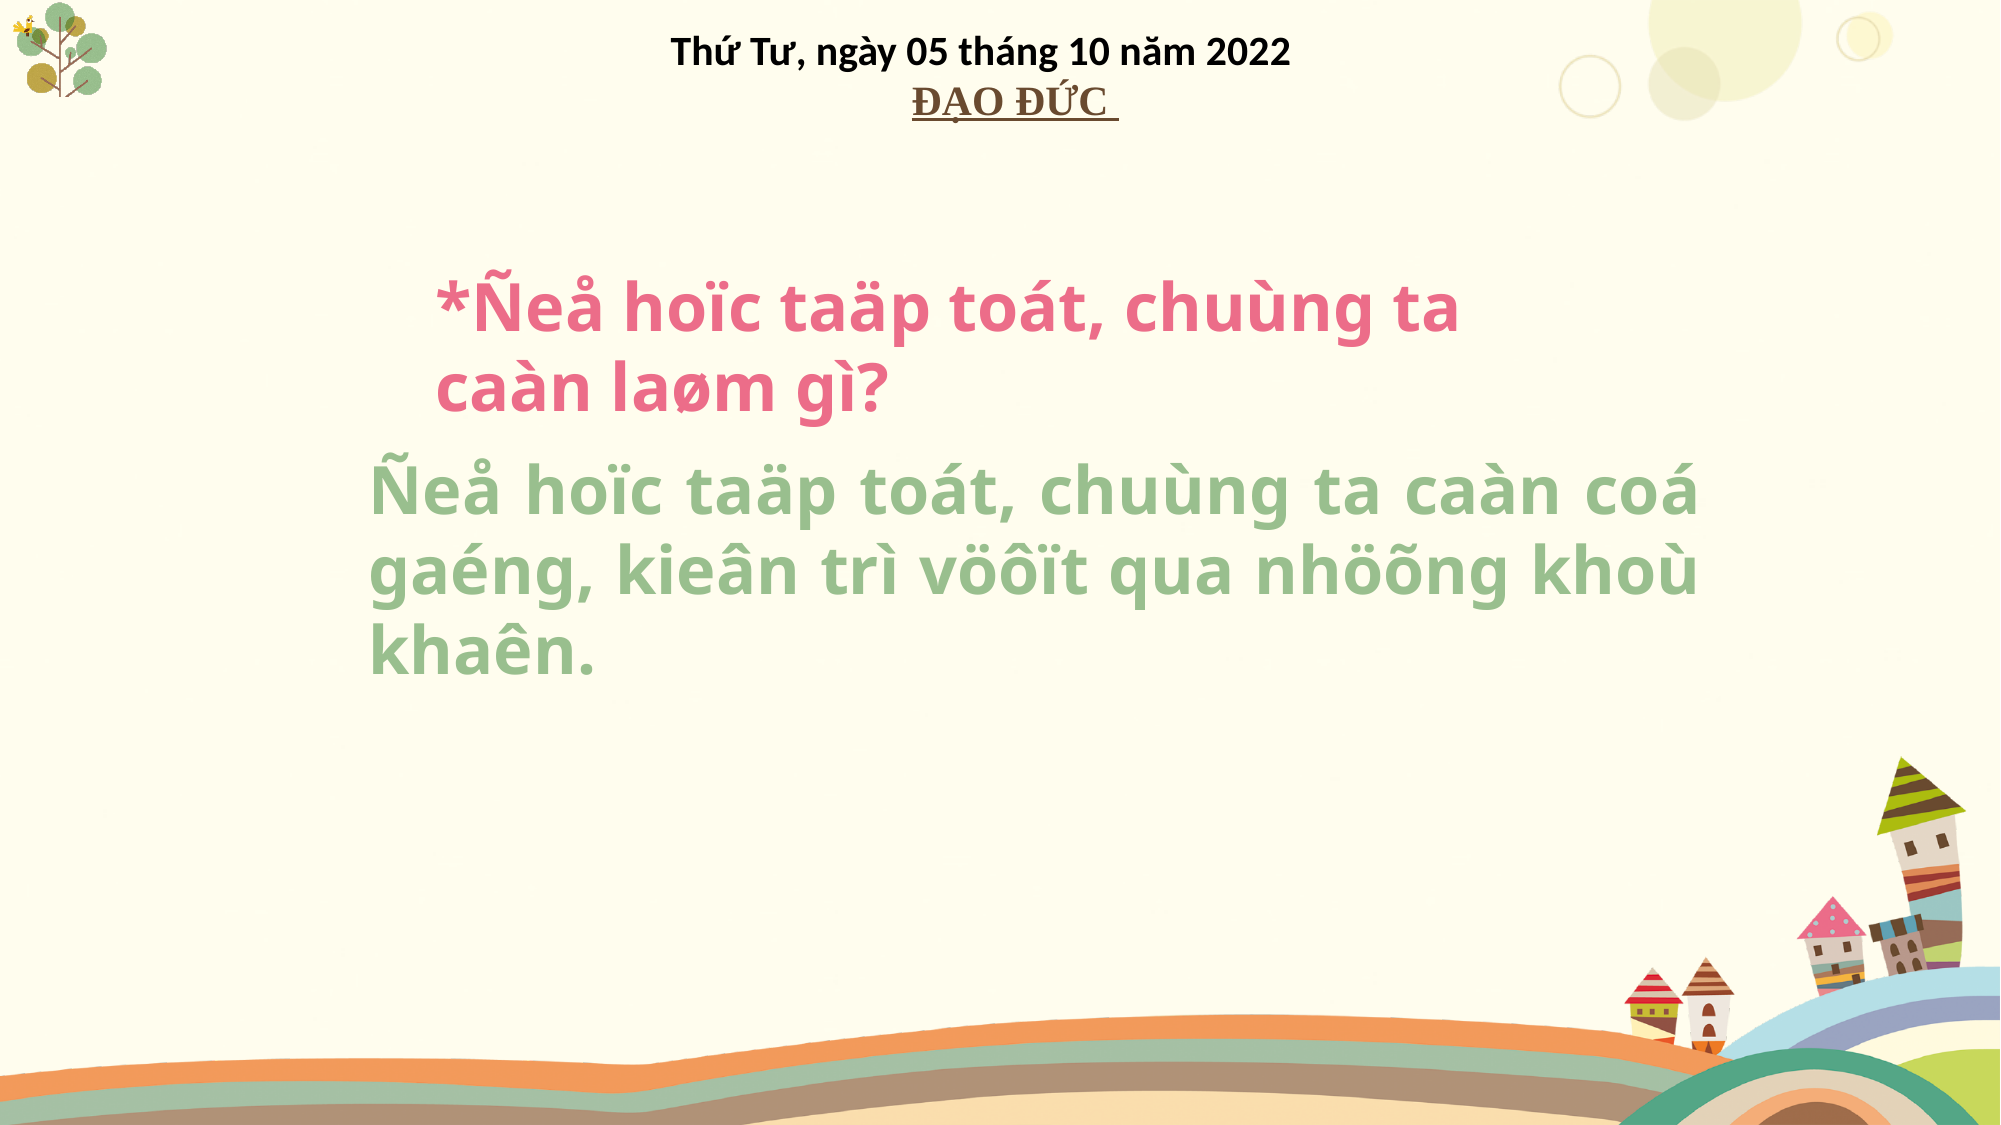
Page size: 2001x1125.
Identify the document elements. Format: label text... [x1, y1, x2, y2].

text_box *Ñeå hoïc taäp toát, chuùng ta caàn laøm gì? [420, 257, 1596, 432]
picture [0, 0, 2000, 1125]
text_box Thứ Tư, ngày 05 tháng 10 năm 2022 ĐẠO ĐỨC [247, 16, 1784, 232]
text_box Ñeå hoïc taäp toát, chuùng ta caàn coá gaéng, kieân trì vöôït qua nhöõng khoù khaên. [353, 440, 1717, 696]
